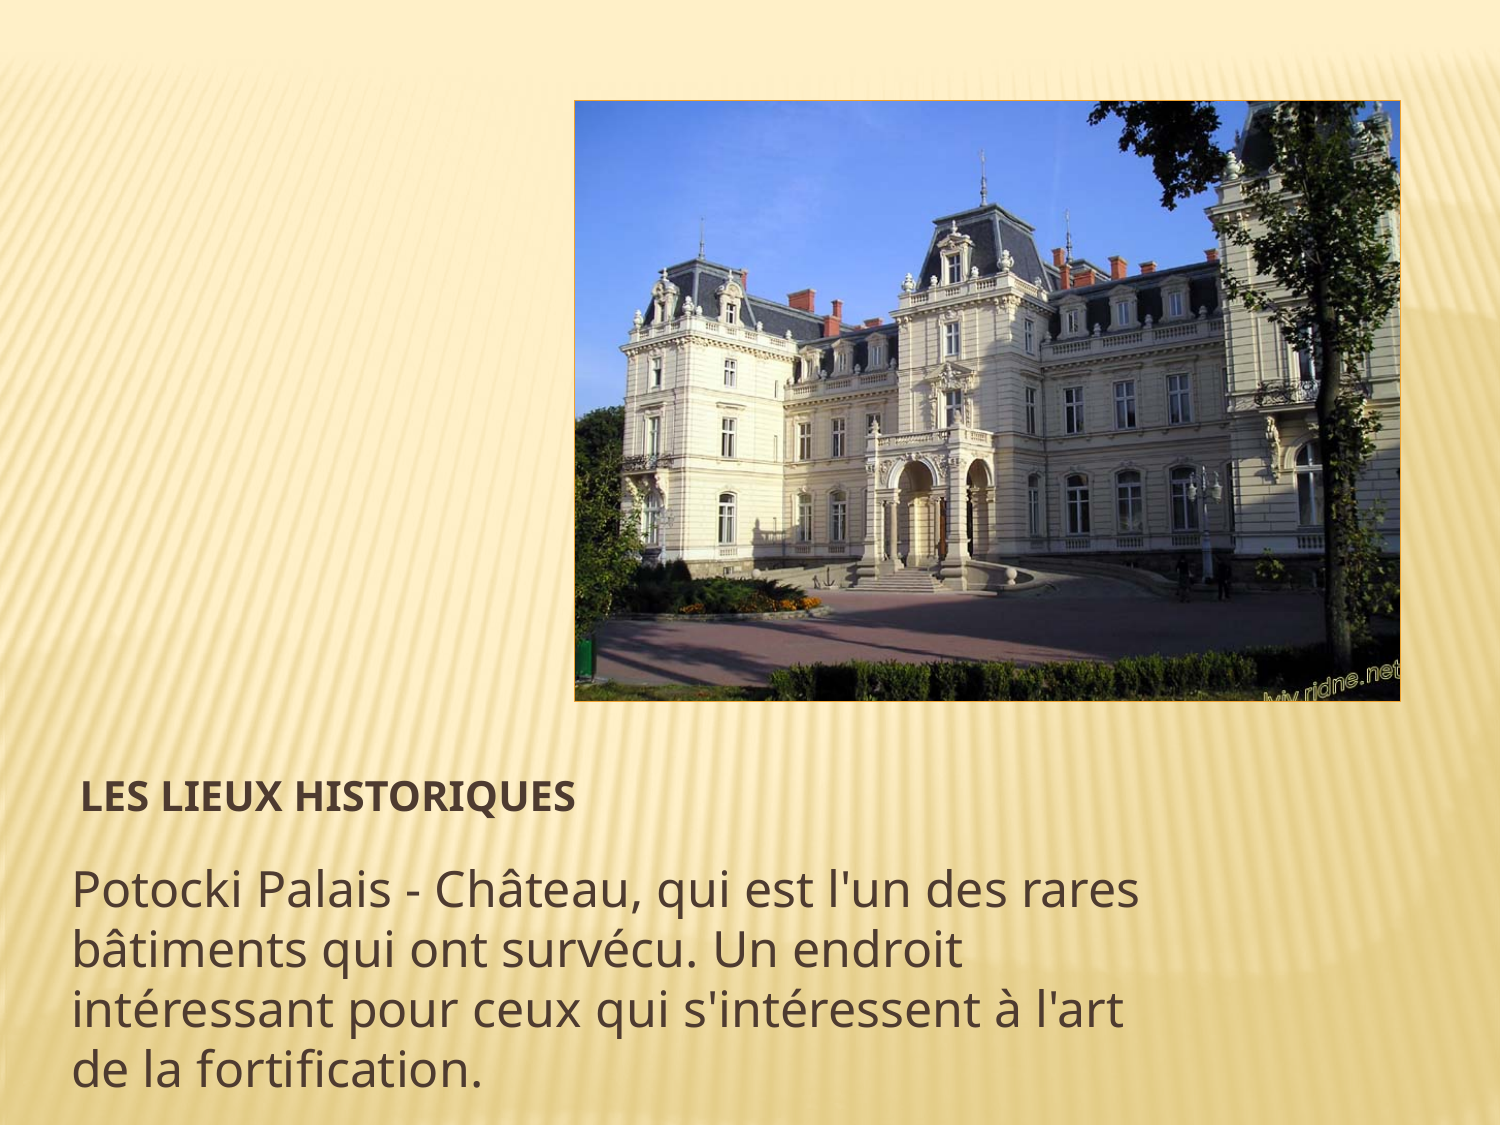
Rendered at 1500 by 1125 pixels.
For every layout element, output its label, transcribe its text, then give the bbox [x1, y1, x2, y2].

list Potocki Palais - Château, qui est l'un des rares bâtiments qui ont survécu. Un endroit intéressant pour ceux qui s'intéressent à l'art de la fortification. [53, 857, 1211, 1012]
picture [574, 100, 1401, 702]
title Les lieux historiques [64, 751, 1028, 838]
